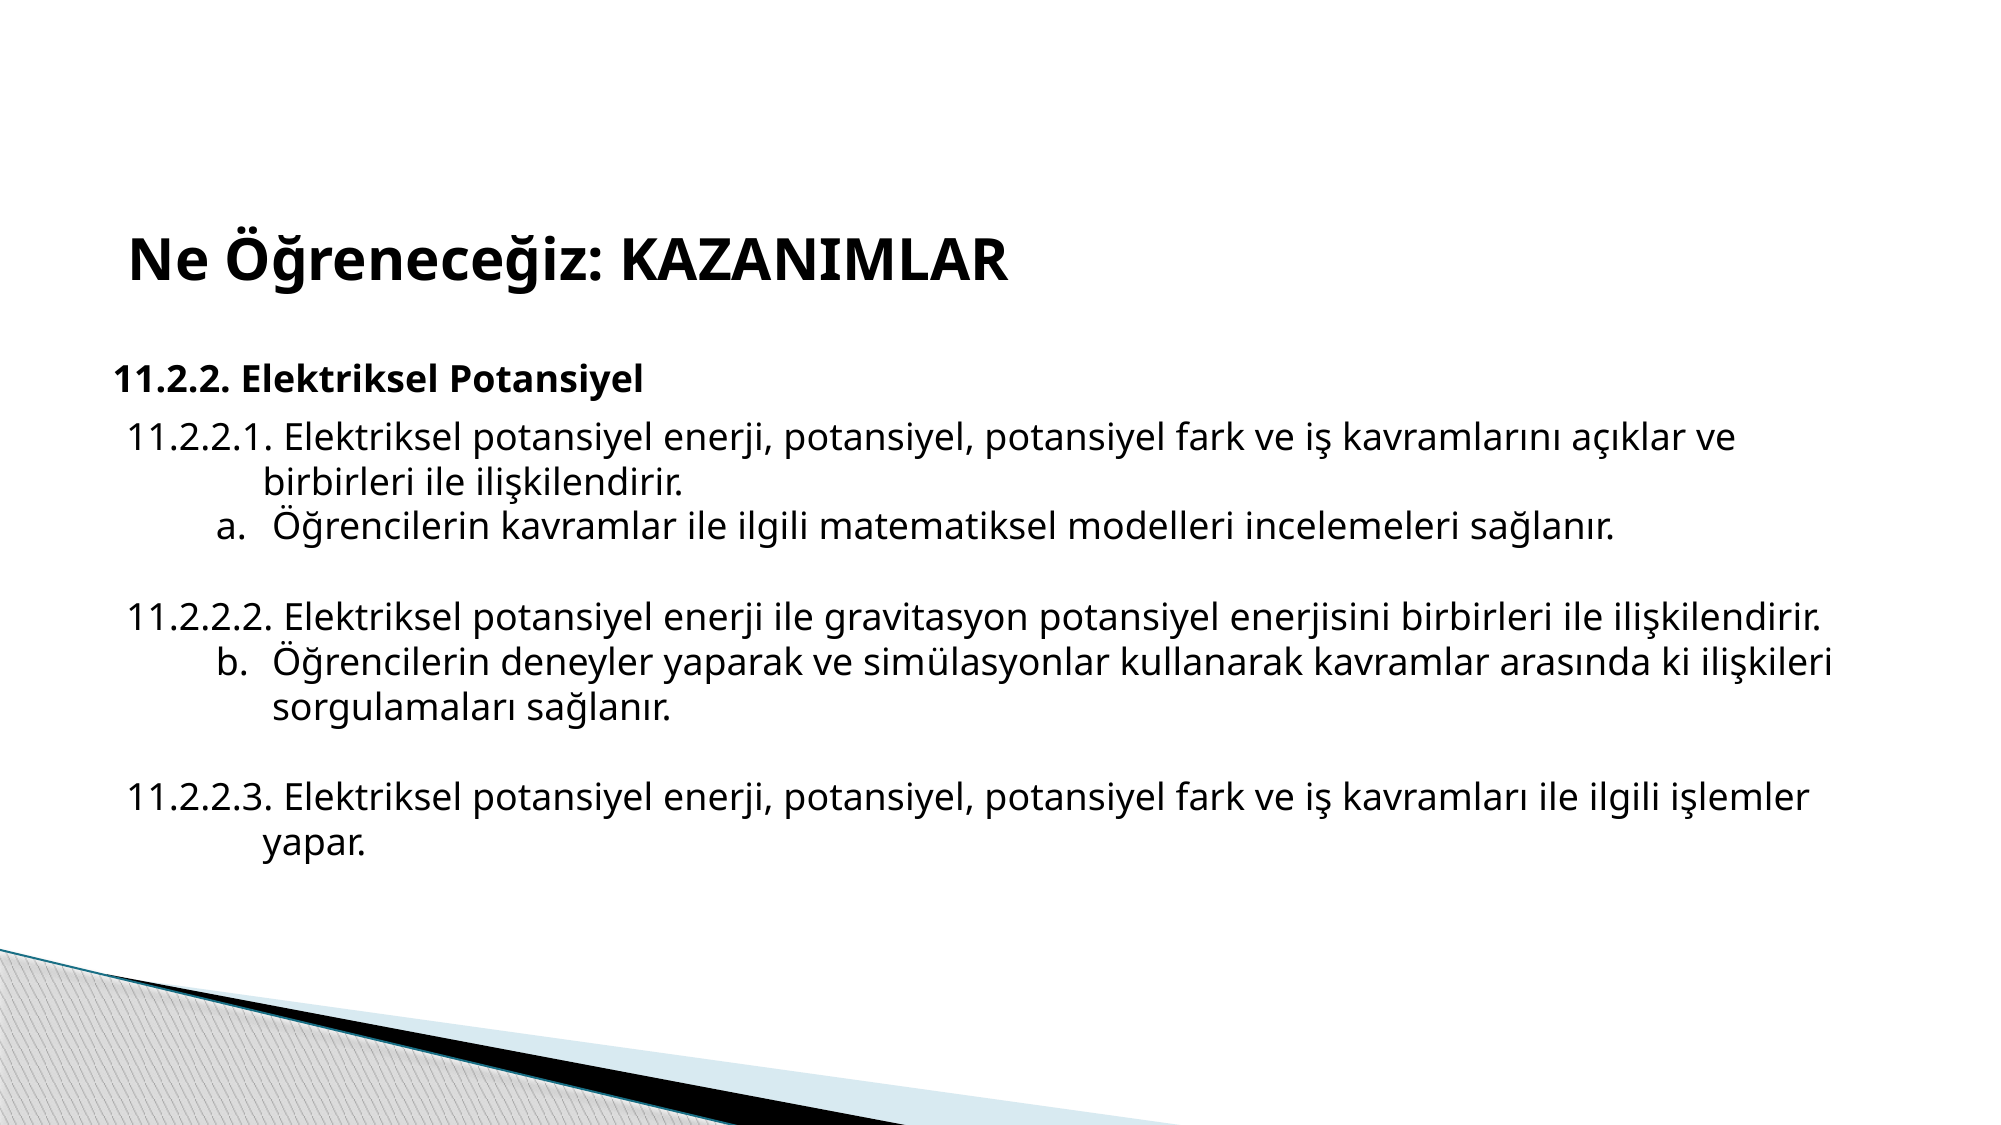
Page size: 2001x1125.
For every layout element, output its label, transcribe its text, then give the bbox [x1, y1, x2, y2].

text_box Ne Öğreneceğiz: KAZANIMLAR [112, 215, 1227, 300]
text_box 11.2.2. Elektriksel Potansiyel 11.2.2.1. Elektriksel potansiyel enerji, potansiyel, potansiyel fark ve iş kavramlarını açıklar ve birbirleri ile ilişkilendirir. Öğrencilerin kavramlar ile ilgili matematiksel modelleri incelemeleri sağlanır. 11.2.2.2. Elektriksel potansiyel enerji ile gravitasyon potansiyel enerjisini birbirleri ile ilişkilendirir. Öğrencilerin deneyler yaparak ve simülasyonlar kullanarak kavramlar arasında ki ilişkileri sorgulamaları sağlanır. 11.2.2.3. Elektriksel potansiyel enerji, potansiyel, potansiyel fark ve iş kavramları ile ilgili işlemler yapar. [97, 302, 1854, 870]
